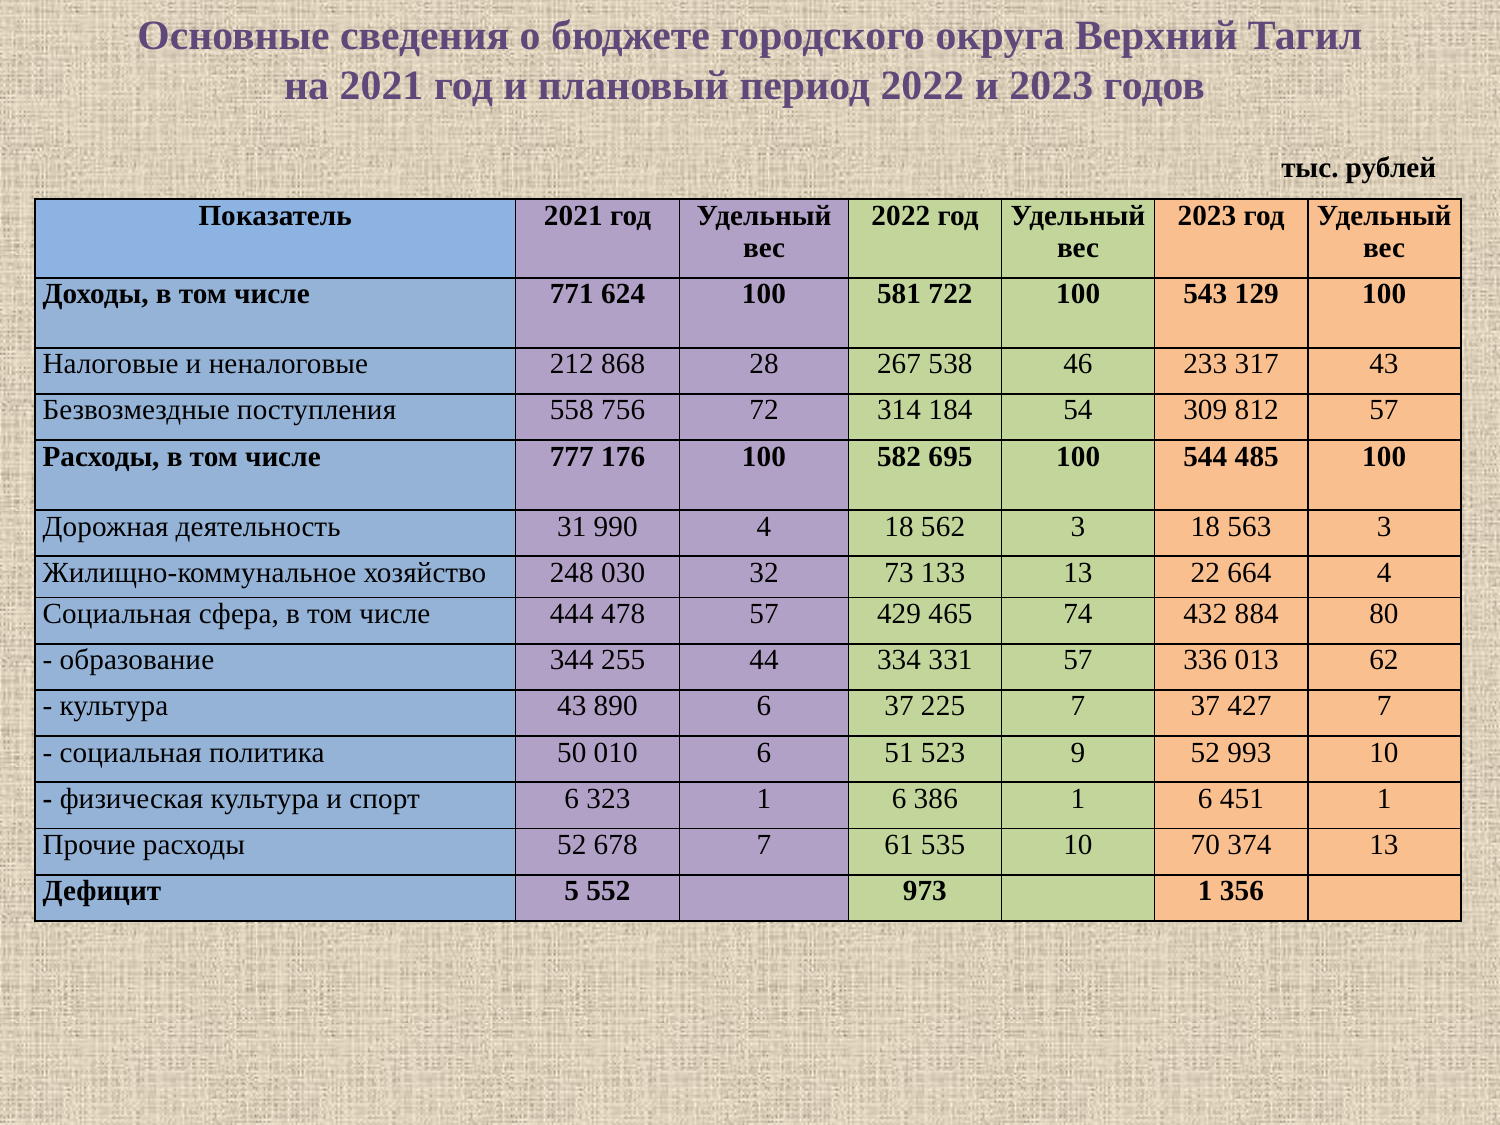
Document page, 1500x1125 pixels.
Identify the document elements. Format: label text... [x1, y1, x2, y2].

table_cell 5 552 [516, 876, 679, 920]
table_cell 22 664 [1155, 557, 1307, 597]
table_header 2022 год [849, 200, 1001, 277]
table_cell Жилищно-коммунальное хозяйство [36, 557, 515, 597]
table_cell Налоговые и неналоговые [36, 349, 515, 393]
table_cell 100 [1309, 441, 1460, 509]
table_cell 429 465 [849, 598, 1001, 643]
table_cell 32 [680, 557, 848, 597]
table_cell 582 695 [849, 441, 1001, 509]
table_cell 43 [1309, 349, 1460, 393]
table_cell 6 451 [1155, 783, 1307, 828]
table_cell 444 478 [516, 598, 679, 643]
table_cell 6 386 [849, 783, 1001, 828]
table_cell [1002, 876, 1154, 920]
table_cell 581 722 [849, 279, 1001, 347]
table_cell 18 562 [849, 511, 1001, 555]
table_header Удельный вес [1002, 200, 1154, 277]
table_cell 57 [1002, 645, 1154, 689]
table_cell 72 [680, 395, 848, 439]
table_cell 52 678 [516, 829, 679, 874]
table_cell 51 523 [849, 737, 1001, 781]
table_cell Дорожная деятельность [36, 511, 515, 555]
table_cell Расходы, в том числе [36, 441, 515, 509]
table_cell 4 [1309, 557, 1460, 597]
table_cell Дефицит [36, 876, 515, 920]
table_header 2021 год [516, 200, 679, 277]
table_cell 70 374 [1155, 829, 1307, 874]
table_cell - культура [36, 691, 515, 735]
text_box тыс. рублей [1266, 140, 1452, 191]
table_cell 31 990 [516, 511, 679, 555]
table_cell 46 [1002, 349, 1154, 393]
table_cell 6 323 [516, 783, 679, 828]
table_cell 52 993 [1155, 737, 1307, 781]
table_cell 777 176 [516, 441, 679, 509]
table_cell 6 [680, 737, 848, 781]
table_header 2023 год [1155, 200, 1307, 277]
table_cell 344 255 [516, 645, 679, 689]
table_cell 1 [1002, 783, 1154, 828]
table_header Удельный вес [680, 200, 848, 277]
table_cell 61 535 [849, 829, 1001, 874]
table_cell 28 [680, 349, 848, 393]
table_cell 74 [1002, 598, 1154, 643]
table_cell 334 331 [849, 645, 1001, 689]
table_cell - социальная политика [36, 737, 515, 781]
text_box Основные сведения о бюджете городского округа Верхний Тагил на 2021 год и плановый период 2022 и 2023 годов [0, 0, 1500, 116]
table_cell 248 030 [516, 557, 679, 597]
table_cell 10 [1002, 829, 1154, 874]
table_cell 37 225 [849, 691, 1001, 735]
table_cell 7 [1309, 691, 1460, 735]
table_cell 50 010 [516, 737, 679, 781]
table_cell 100 [1002, 441, 1154, 509]
table_cell 9 [1002, 737, 1154, 781]
table_cell 43 890 [516, 691, 679, 735]
table_cell 309 812 [1155, 395, 1307, 439]
table_cell Безвозмездные поступления [36, 395, 515, 439]
table_cell 10 [1309, 737, 1460, 781]
table_cell 771 624 [516, 279, 679, 347]
table_cell 3 [1309, 511, 1460, 555]
table_cell 1 356 [1155, 876, 1307, 920]
table_cell 212 868 [516, 349, 679, 393]
table_header Удельный вес [1309, 200, 1460, 277]
table_cell 233 317 [1155, 349, 1307, 393]
table_cell 73 133 [849, 557, 1001, 597]
table_cell 1 [680, 783, 848, 828]
table_cell - физическая культура и спорт [36, 783, 515, 828]
table_cell 558 756 [516, 395, 679, 439]
table_cell 7 [1002, 691, 1154, 735]
picture [0, 116, 1500, 1125]
table_cell 7 [680, 829, 848, 874]
table_cell 57 [680, 598, 848, 643]
table_header Показатель [36, 200, 515, 277]
table_cell 54 [1002, 395, 1154, 439]
table_cell Социальная сфера, в том числе [36, 598, 515, 643]
table_cell 100 [680, 279, 848, 347]
table_cell 18 563 [1155, 511, 1307, 555]
table_cell 13 [1002, 557, 1154, 597]
table_cell 37 427 [1155, 691, 1307, 735]
table_cell 44 [680, 645, 848, 689]
table_cell 336 013 [1155, 645, 1307, 689]
table_cell [1309, 876, 1460, 920]
table_cell 432 884 [1155, 598, 1307, 643]
table_cell 57 [1309, 395, 1460, 439]
table_cell 3 [1002, 511, 1154, 555]
table_cell 544 485 [1155, 441, 1307, 509]
table_cell 100 [680, 441, 848, 509]
table_cell [680, 876, 848, 920]
table_cell 543 129 [1155, 279, 1307, 347]
table_cell 62 [1309, 645, 1460, 689]
table_cell 100 [1002, 279, 1154, 347]
table_cell 4 [680, 511, 848, 555]
table_cell - образование [36, 645, 515, 689]
table_cell 314 184 [849, 395, 1001, 439]
table_cell 80 [1309, 598, 1460, 643]
table_cell Доходы, в том числе [36, 279, 515, 347]
table_cell Прочие расходы [36, 829, 515, 874]
table_cell 100 [1309, 279, 1460, 347]
table_cell 973 [849, 876, 1001, 920]
table_cell 267 538 [849, 349, 1001, 393]
table_cell 1 [1309, 783, 1460, 828]
table_cell 13 [1309, 829, 1460, 874]
table_cell 6 [680, 691, 848, 735]
